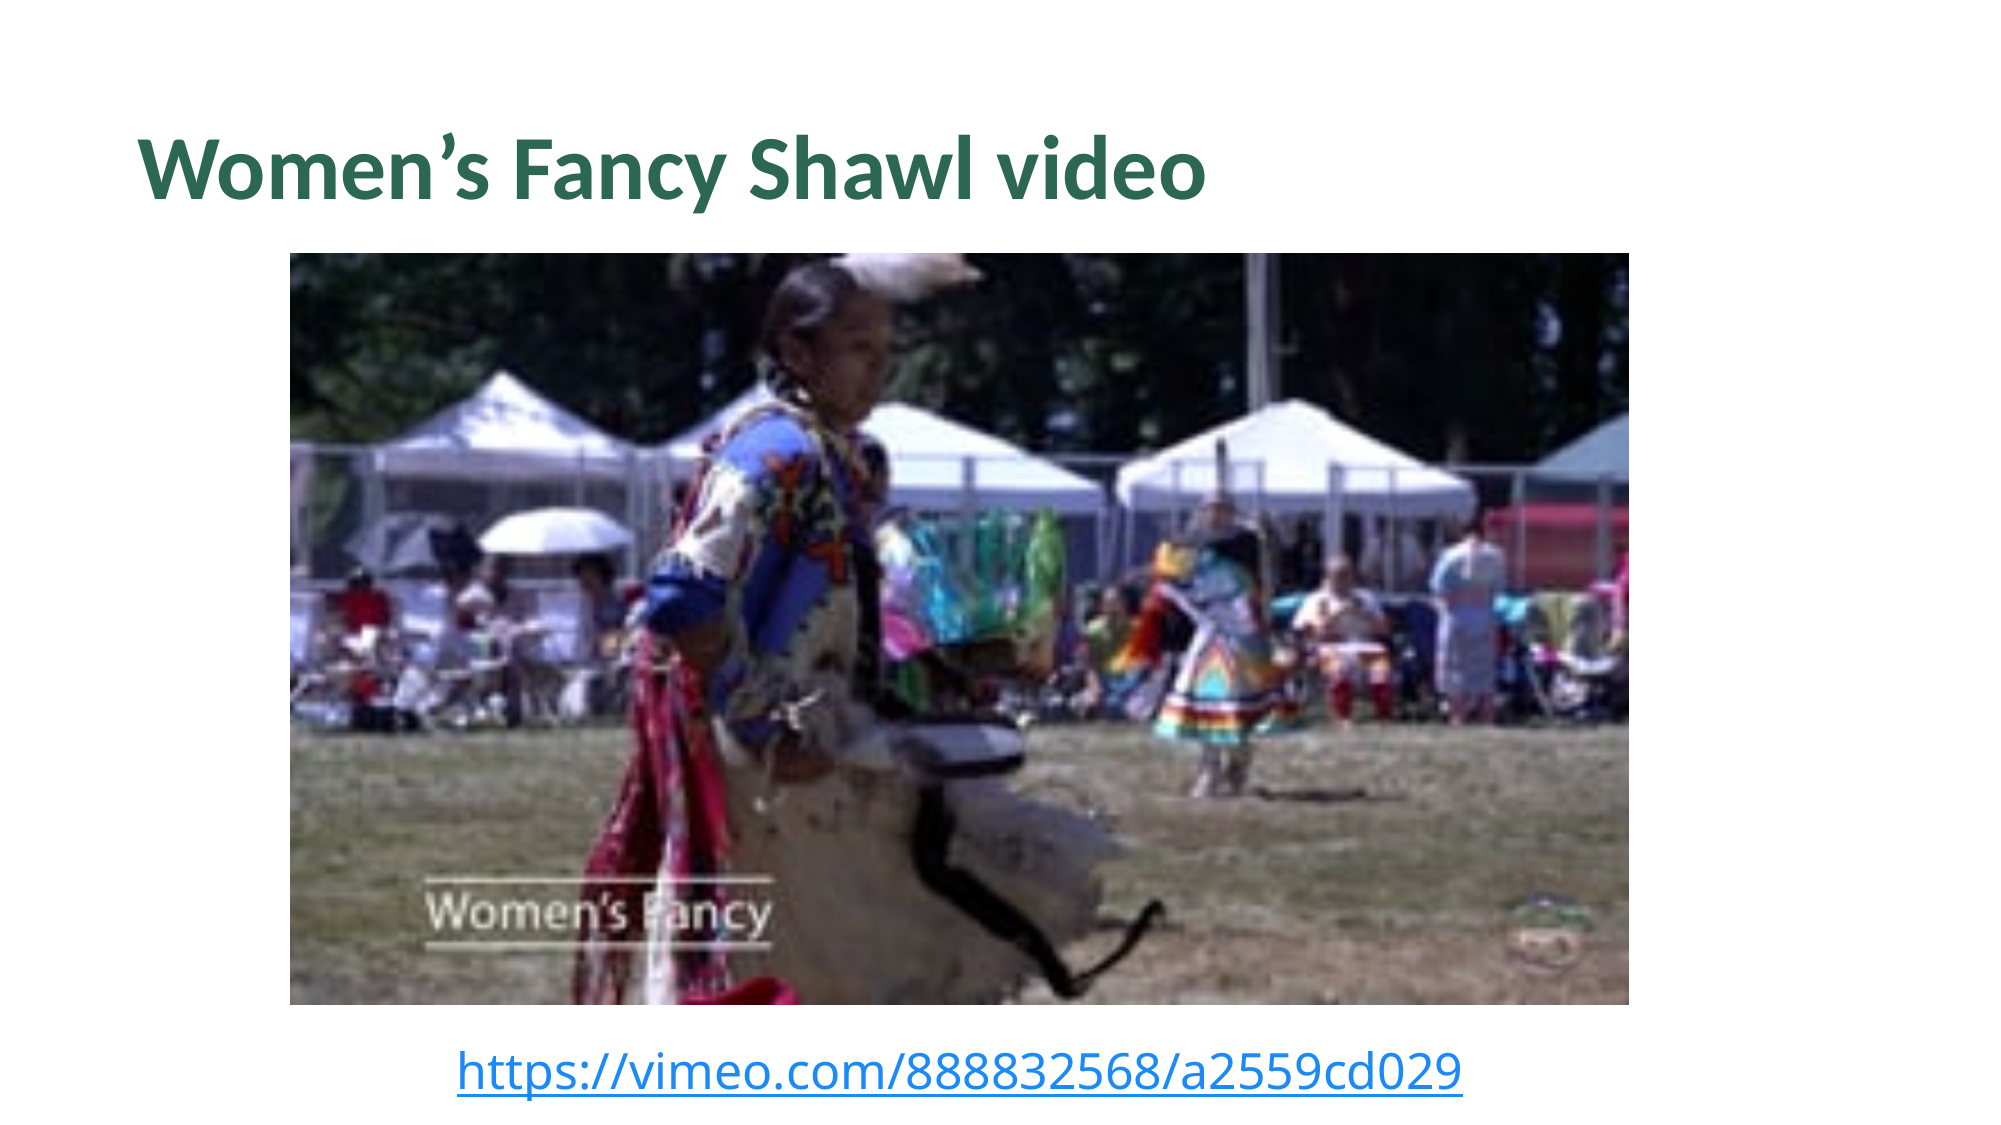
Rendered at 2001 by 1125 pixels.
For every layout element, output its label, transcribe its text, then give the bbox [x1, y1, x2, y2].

title Women’s Fancy Shawl video [137, 120, 1783, 302]
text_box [290, 252, 1630, 1006]
list https://vimeo.com/888832568/a2559cd029 [137, 1033, 1783, 1093]
